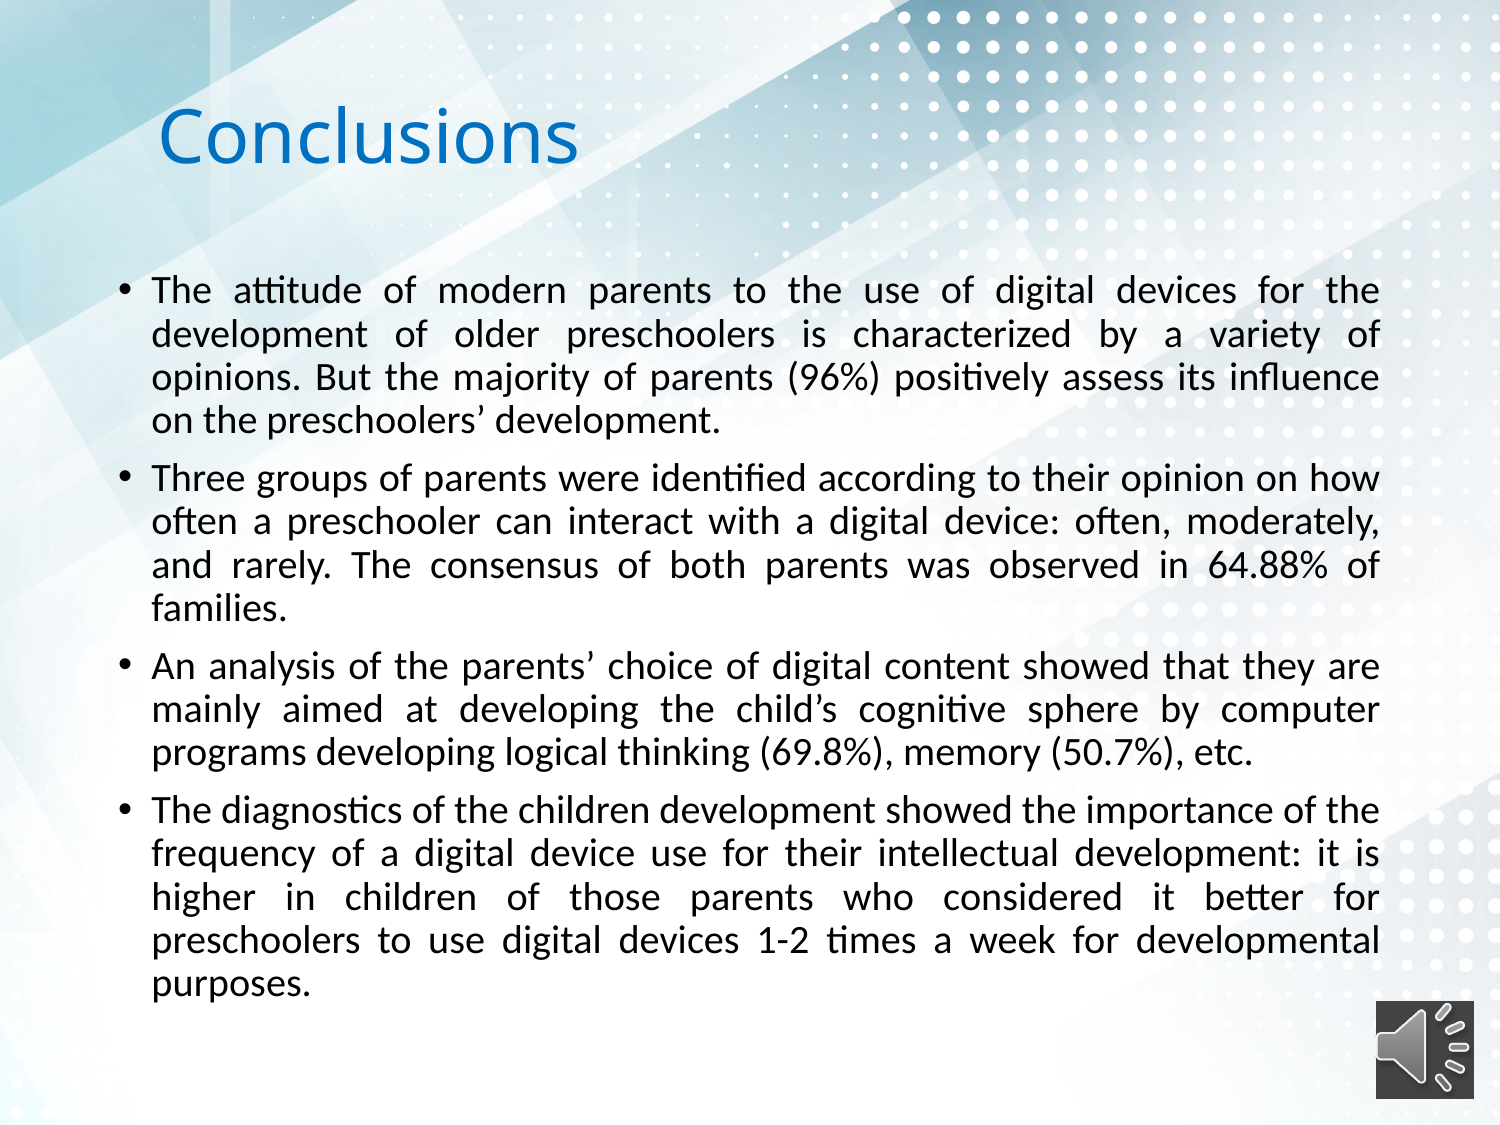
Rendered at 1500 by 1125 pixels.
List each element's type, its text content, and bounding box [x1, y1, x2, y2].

picture [0, 0, 1500, 1125]
list The attitude of modern parents to the use of digital devices for the development of older preschoolers is characterized by a variety of opinions. But the majority of parents (96%) positively assess its influence on the preschoolers’ development. Three groups of parents were identified according to their opinion on how often a preschooler can interact with a digital device: often, moderately, and rarely. The consensus of both parents was observed in 64.88% of families. An analysis of the parents’ choice of digital content showed that they are mainly aimed at developing the child’s cognitive sphere by computer programs developing logical thinking (69.8%), memory (50.7%), etc. The diagnostics of the children development showed the importance of the frequency of a digital device use for their intellectual development: it is higher in children of those parents who considered it better for preschoolers to use digital devices 1-2 times a week for developmental purposes. [103, 199, 1397, 1014]
title Conclusions [103, 59, 1397, 199]
